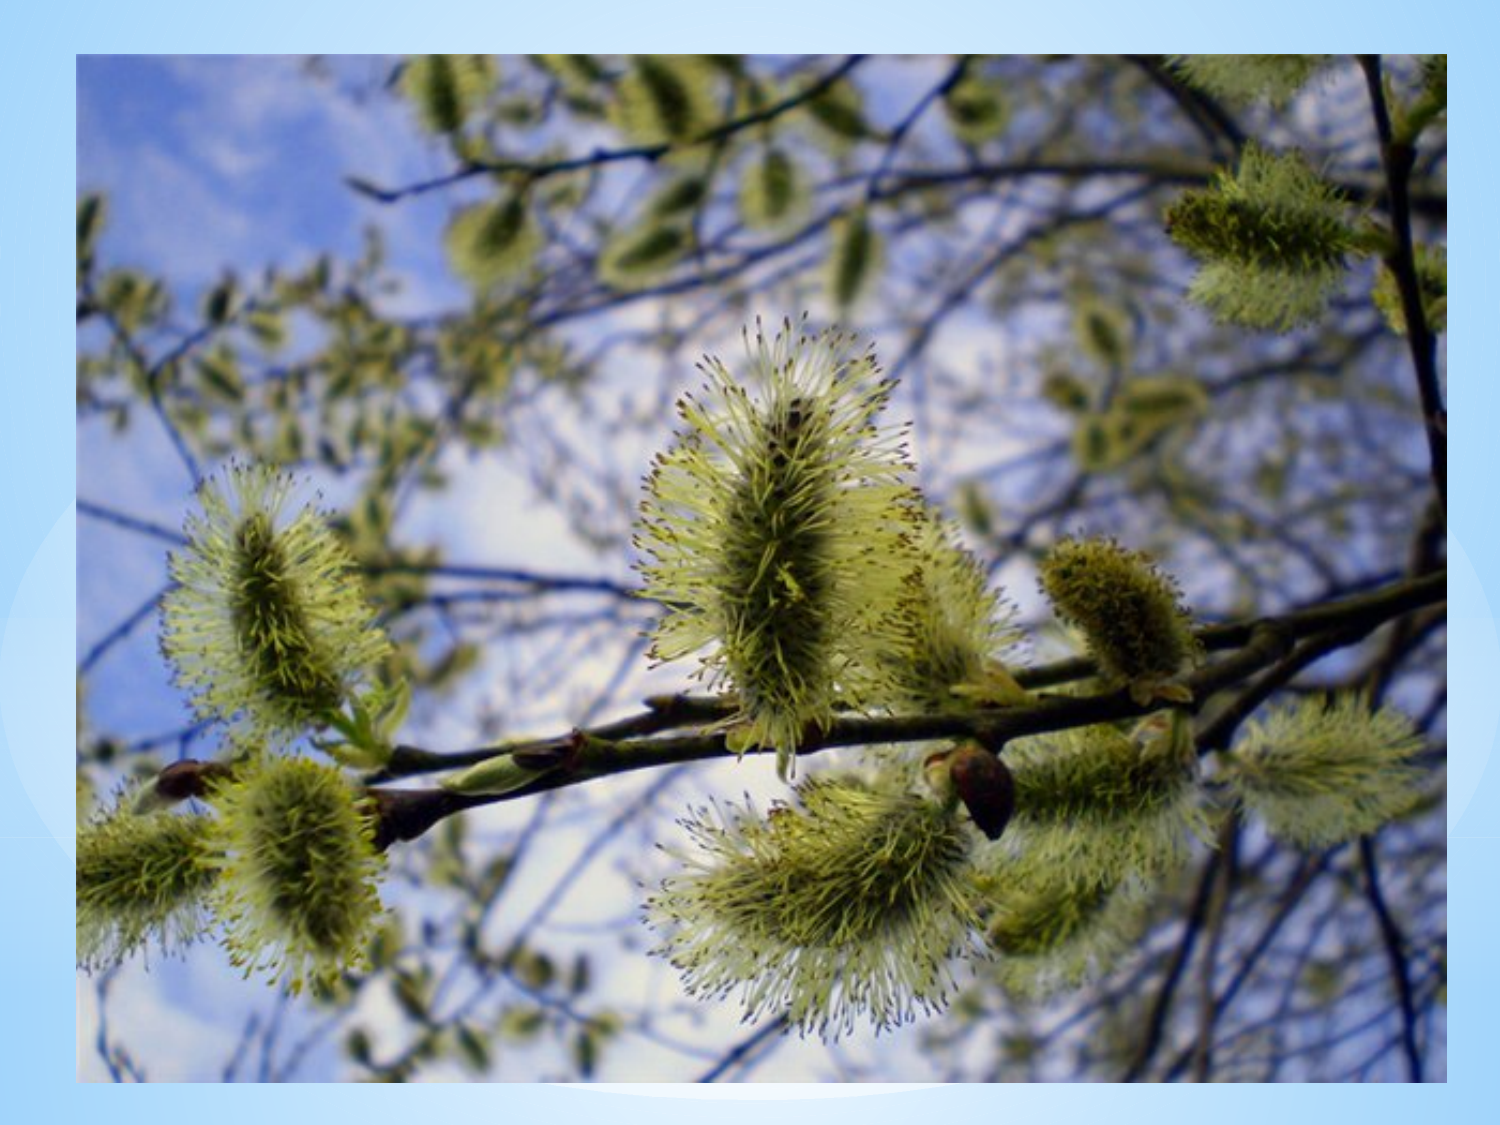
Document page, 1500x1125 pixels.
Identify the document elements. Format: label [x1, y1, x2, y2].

picture [76, 54, 1448, 1083]
